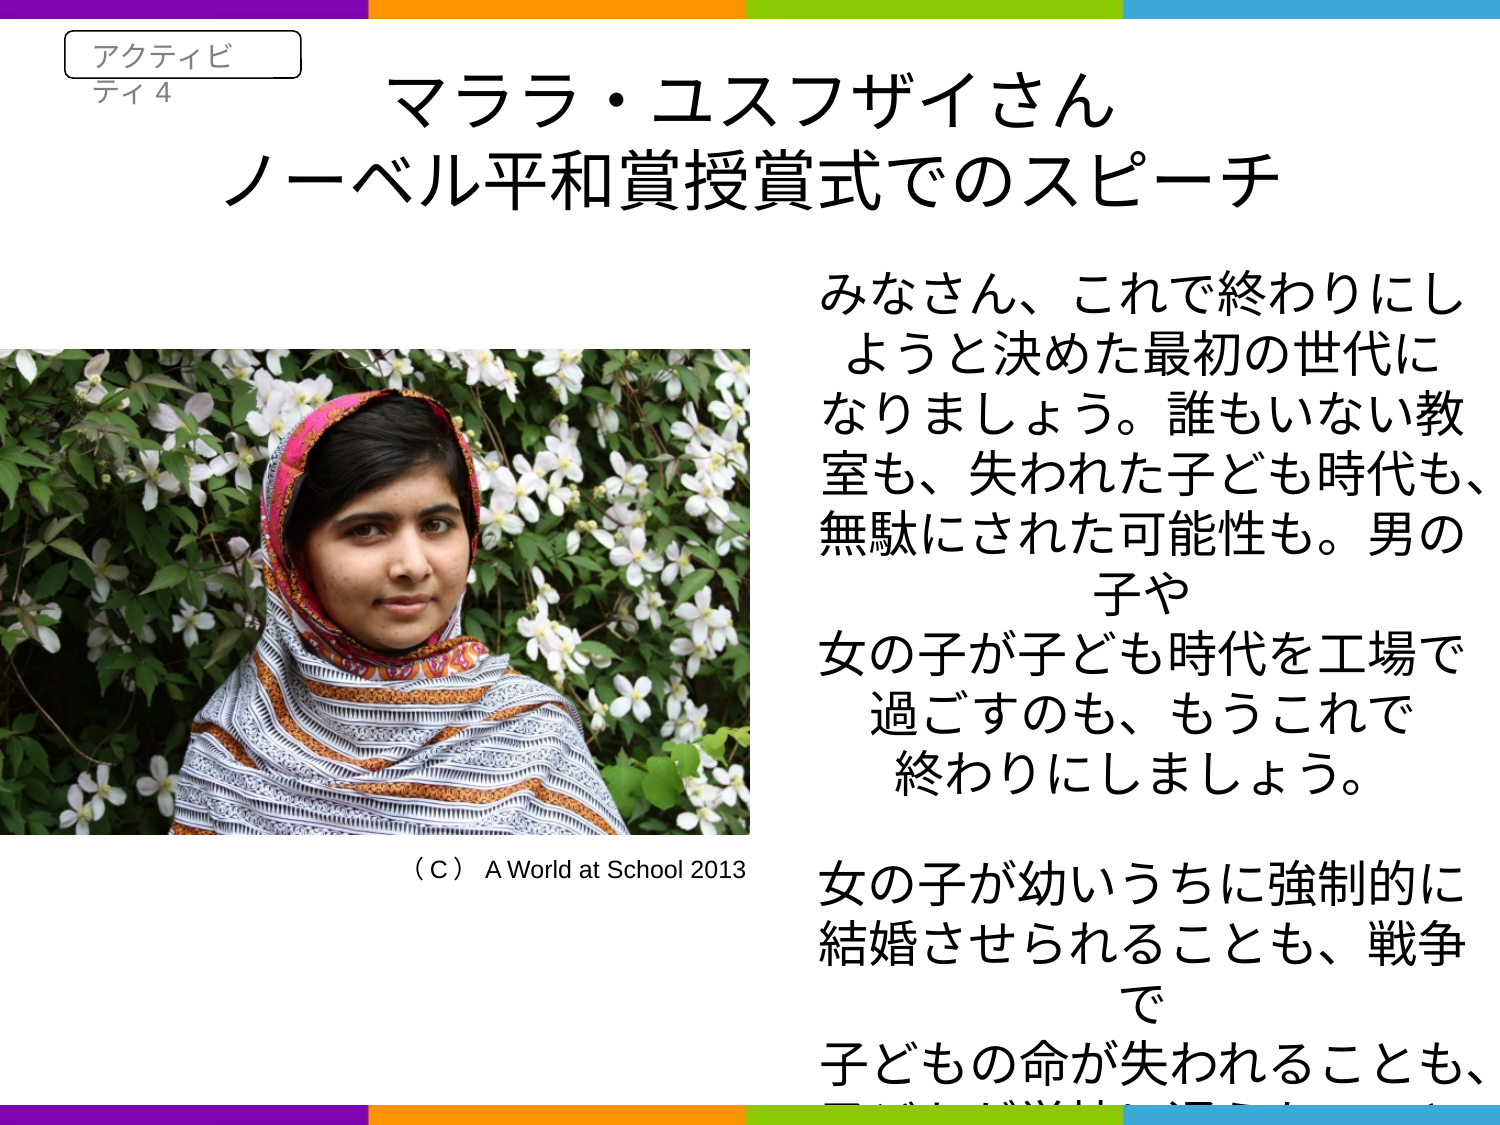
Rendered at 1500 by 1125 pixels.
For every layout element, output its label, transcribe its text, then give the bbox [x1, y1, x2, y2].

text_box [64, 30, 302, 82]
picture [0, 349, 751, 835]
list みなさん、これで終わりにしようと決めた最初の世代に なりましょう。誰もいない教室も、失われた子ども時代も、無駄にされた可能性も。男の子や 女の子が子ども時代を工場で 過ごすのも、もうこれで 終わりにしましょう。 女の子が幼いうちに強制的に 結婚させられることも、戦争で 子どもの命が失われることも、 子どもが学校に通えないことも、これで終わりにしましょう。 [785, 255, 1500, 1105]
text_box （C）A World at School 2013 [253, 846, 762, 891]
picture [0, 1105, 1500, 1125]
picture [0, 0, 1500, 20]
title マララ・ユスフザイさん ノーベル平和賞授賞式でのスピーチ [74, 44, 1426, 233]
